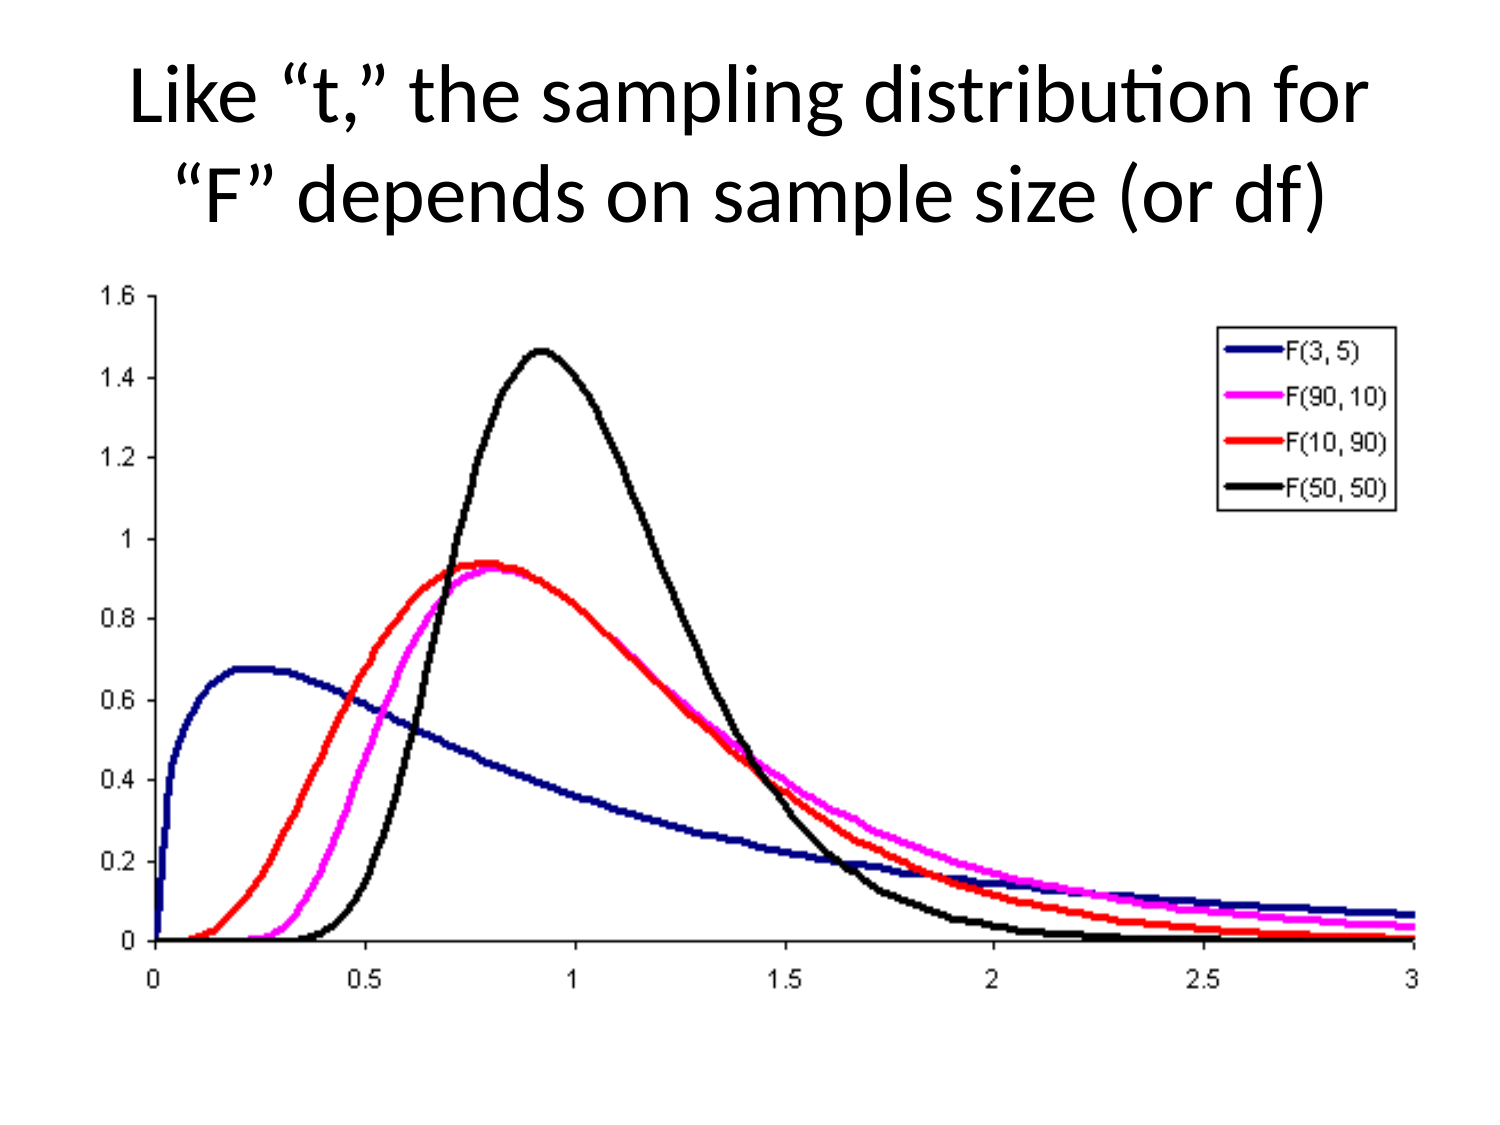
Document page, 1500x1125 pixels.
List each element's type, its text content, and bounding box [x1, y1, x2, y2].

title Like “t,” the sampling distribution for “F” depends on sample size (or df) [74, 44, 1426, 233]
picture [74, 262, 1441, 1013]
